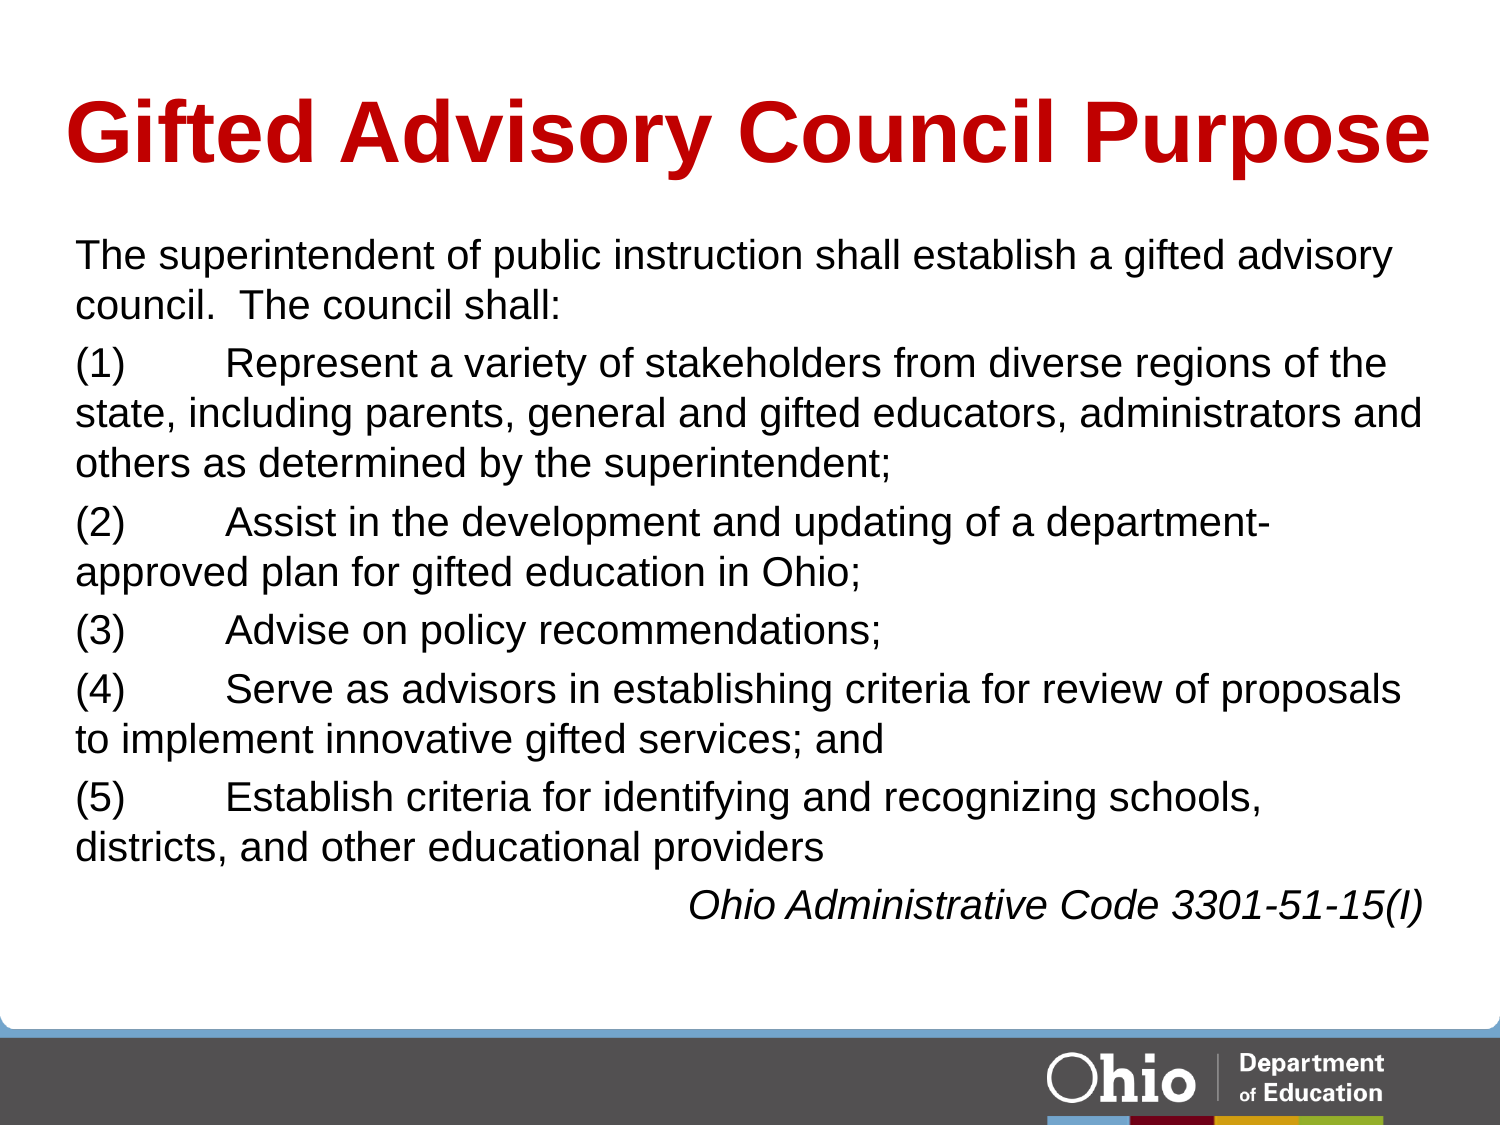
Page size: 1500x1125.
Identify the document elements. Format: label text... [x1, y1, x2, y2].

list The superintendent of public instruction shall establish a gifted advisory council. The council shall: (1) Represent a variety of stakeholders from diverse regions of the state, including parents, general and gifted educators, administrators and others as determined by the superintendent; (2) Assist in the development and updating of a department-approved plan for gifted education in Ohio; (3) Advise on policy recommendations; (4) Serve as advisors in establishing criteria for review of proposals to implement innovative gifted services; and (5) Establish criteria for identifying and recognizing schools, districts, and other educational providers Ohio Administrative Code 3301-51-15(I) [75, 227, 1425, 1003]
title Gifted Advisory Council Purpose [46, 75, 1453, 288]
picture [0, 992, 1500, 1125]
